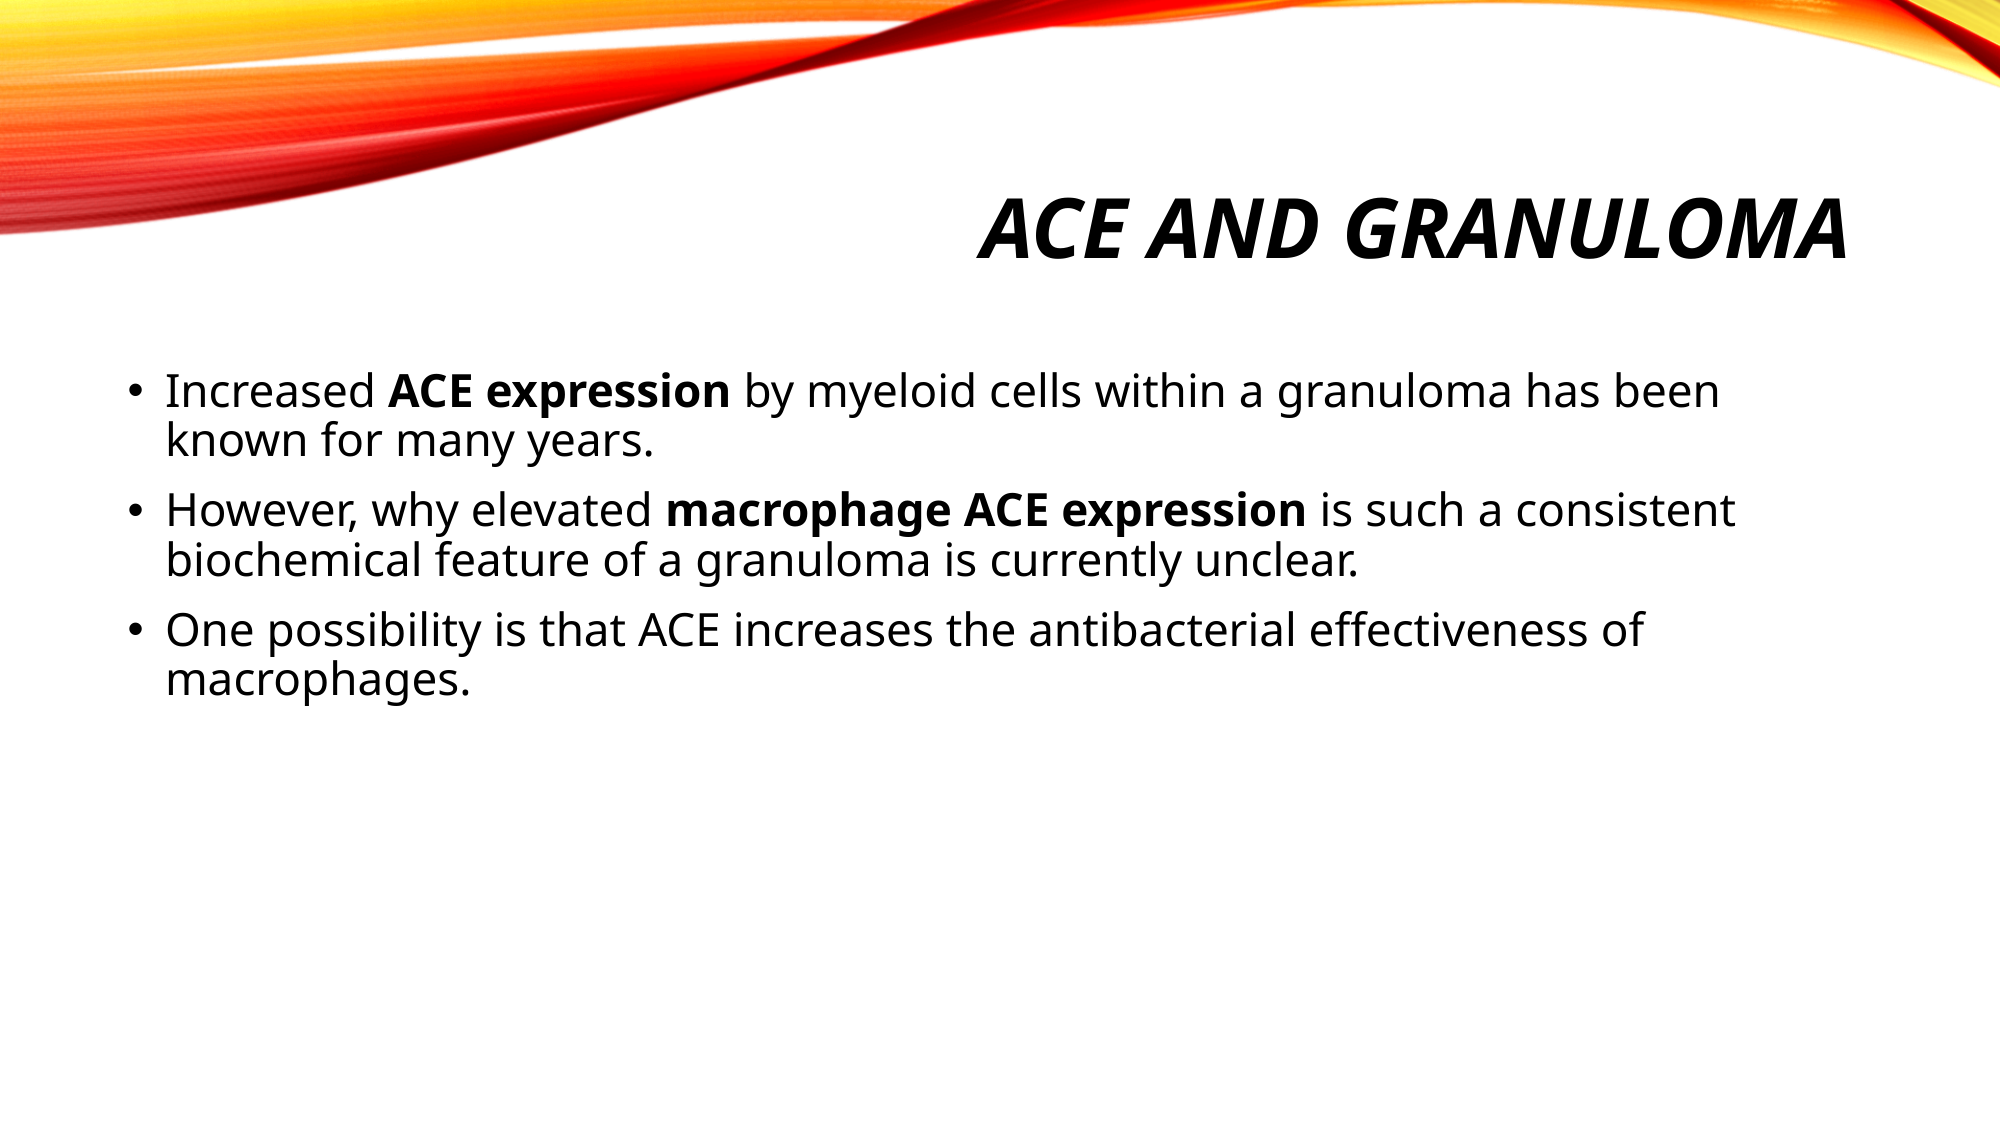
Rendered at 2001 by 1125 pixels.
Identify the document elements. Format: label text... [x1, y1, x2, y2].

picture [0, 0, 2000, 237]
list Increased ACE expression by myeloid cells within a granuloma has been known for many years. However, why elevated macrophage ACE expression is such a consistent biochemical feature of a granuloma is currently unclear. One possibility is that ACE increases the antibacterial effectiveness of macrophages. [112, 360, 1888, 1021]
title ACE and granuloma [474, 125, 1888, 338]
